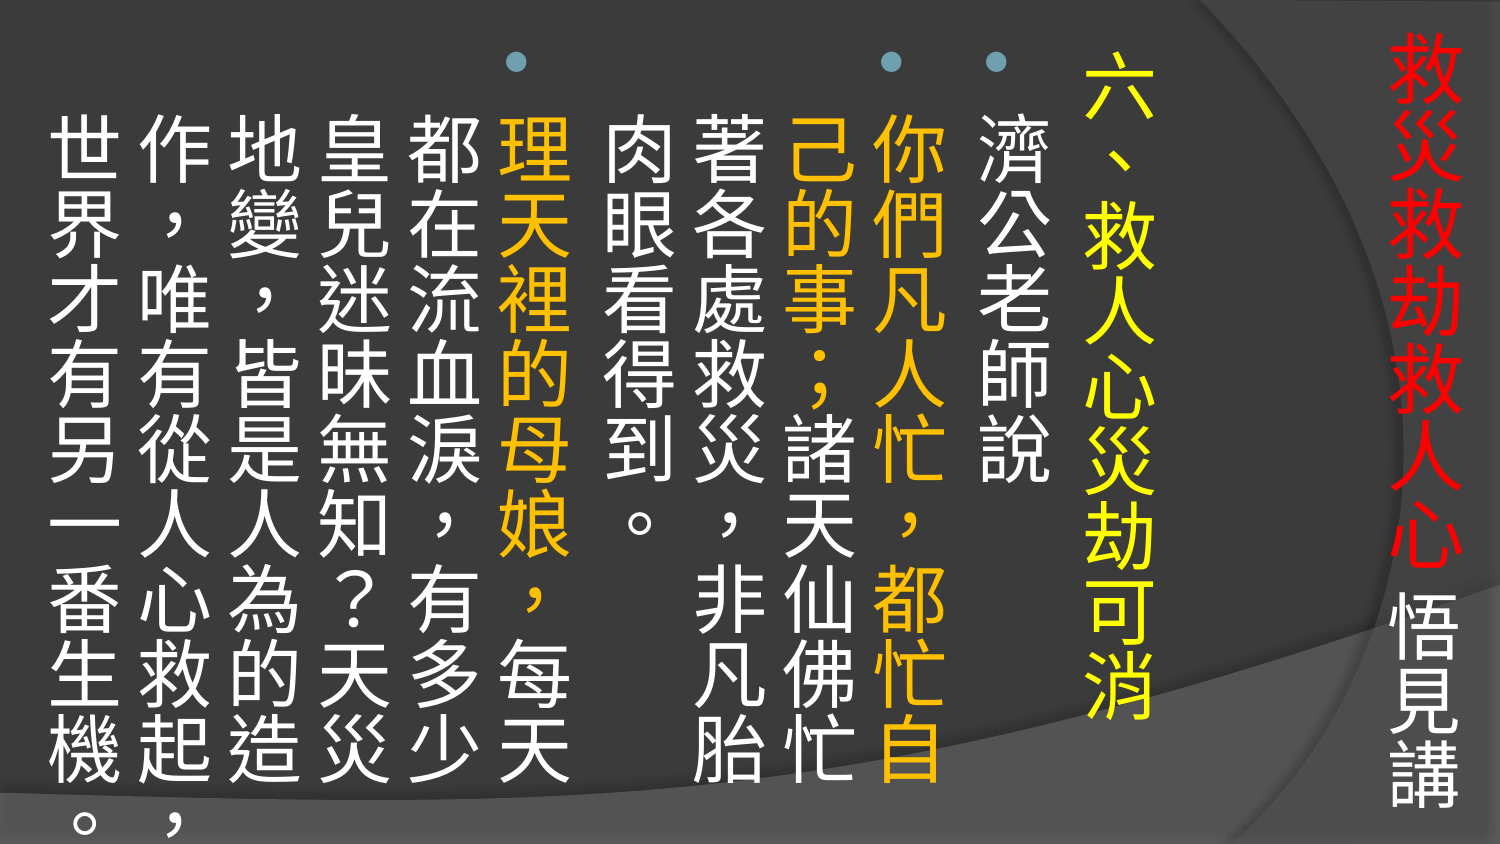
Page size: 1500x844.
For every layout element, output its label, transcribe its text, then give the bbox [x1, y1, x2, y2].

title 救災救劫救人心 悟見講 [1364, 21, 1483, 820]
list 六、救人心災劫可消 濟公老師說 你們凡人忙，都忙自己的事；諸天仙佛忙著各處救災，非凡胎肉眼看得到。 理天裡的母娘，每天都在流血淚，有多少皇兒迷昧無知？天災地變，皆是人為的造作，唯有從人心救起，世界才有另一番生機。 [29, 27, 1365, 820]
